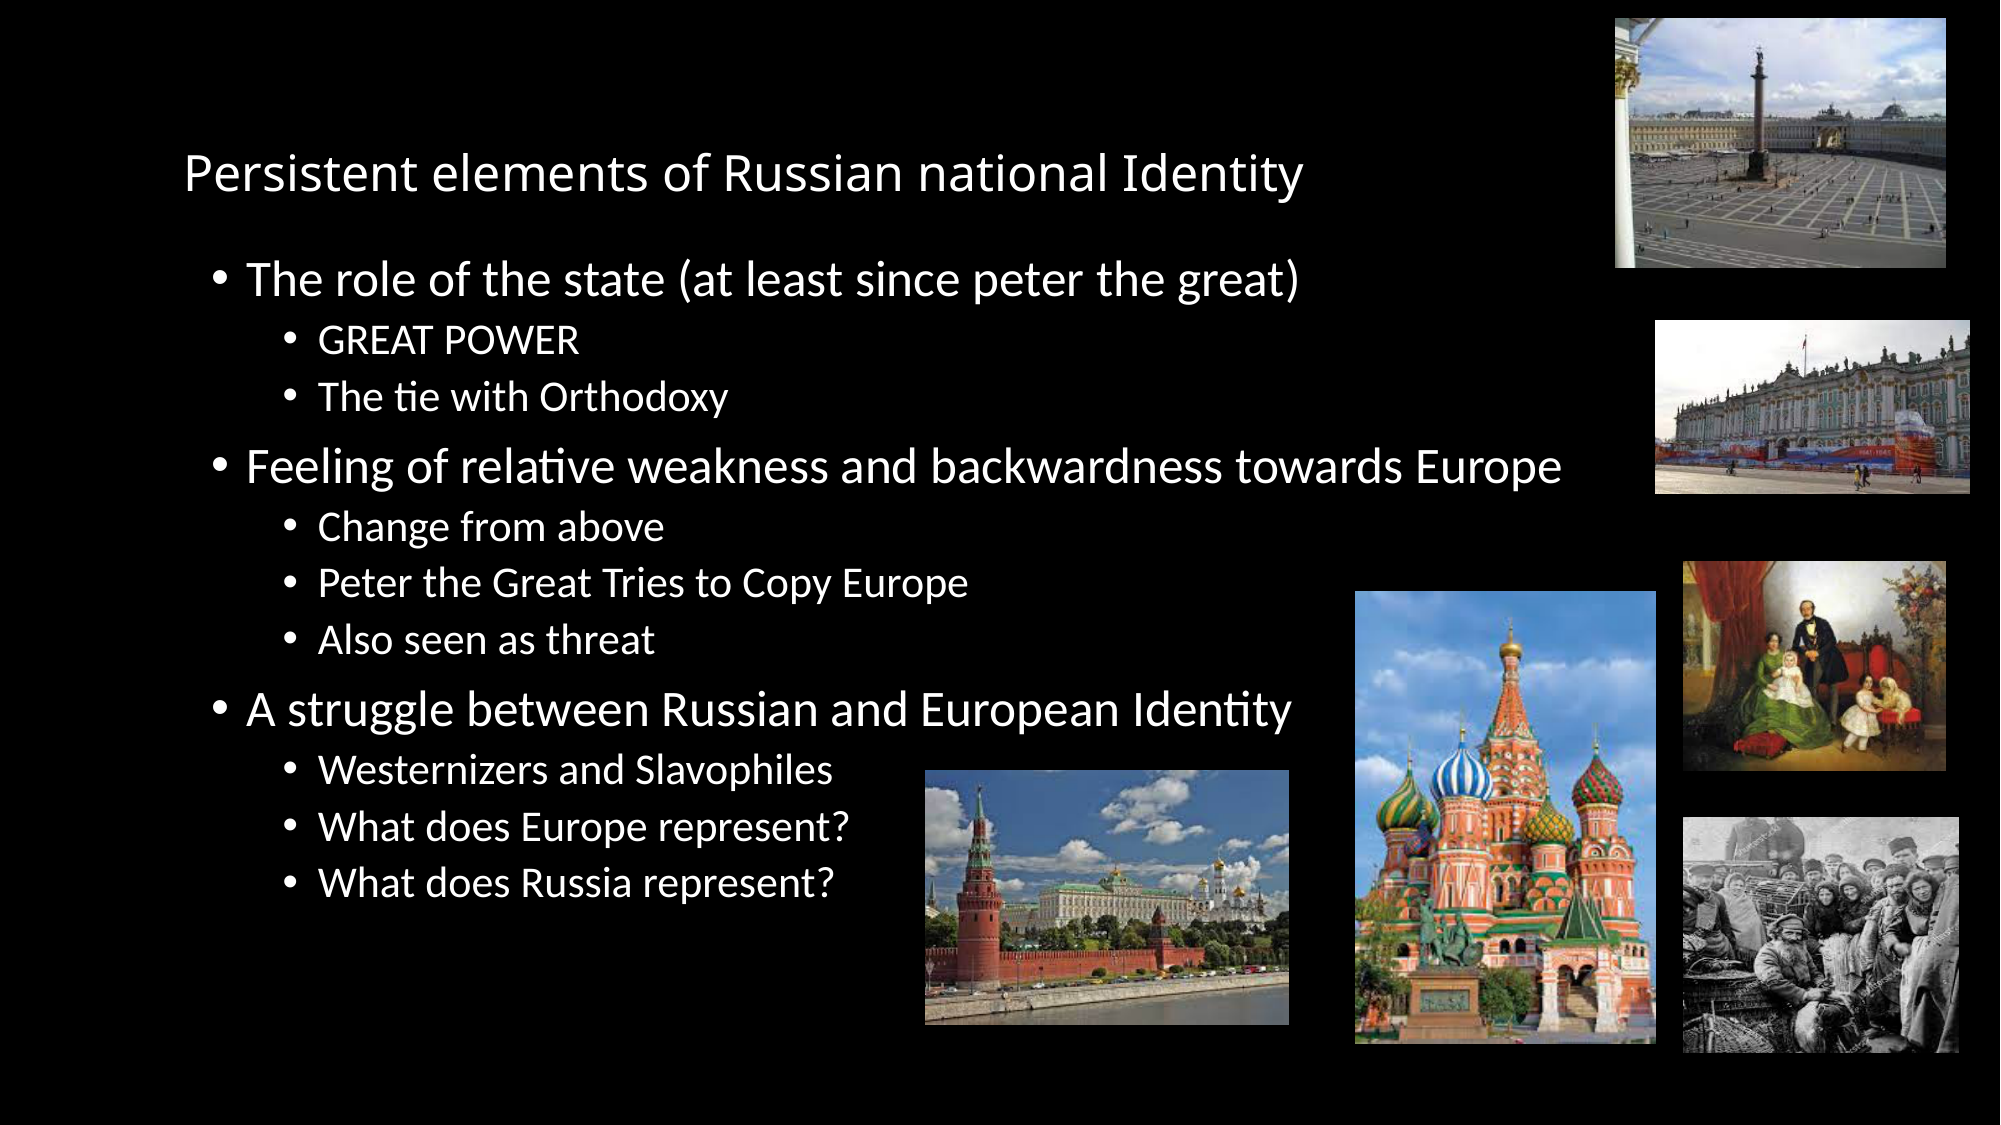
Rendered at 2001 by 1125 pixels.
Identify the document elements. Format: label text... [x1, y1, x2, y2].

picture [925, 770, 1289, 1025]
picture [1615, 18, 1946, 268]
list The role of the state (at least since peter the great) GREAT POWER The tie with Orthodoxy Feeling of relative weakness and backwardness towards Europe Change from above Peter the Great Tries to Copy Europe Also seen as threat A struggle between Russian and European Identity Westernizers and Slavophiles What does Europe represent? What does Russia represent? [196, 244, 1822, 918]
picture [1683, 561, 1947, 771]
picture [1683, 817, 1959, 1053]
picture [1355, 591, 1656, 1044]
title Persistent elements of Russian national Identity [168, 18, 1615, 332]
picture [1655, 320, 1970, 494]
